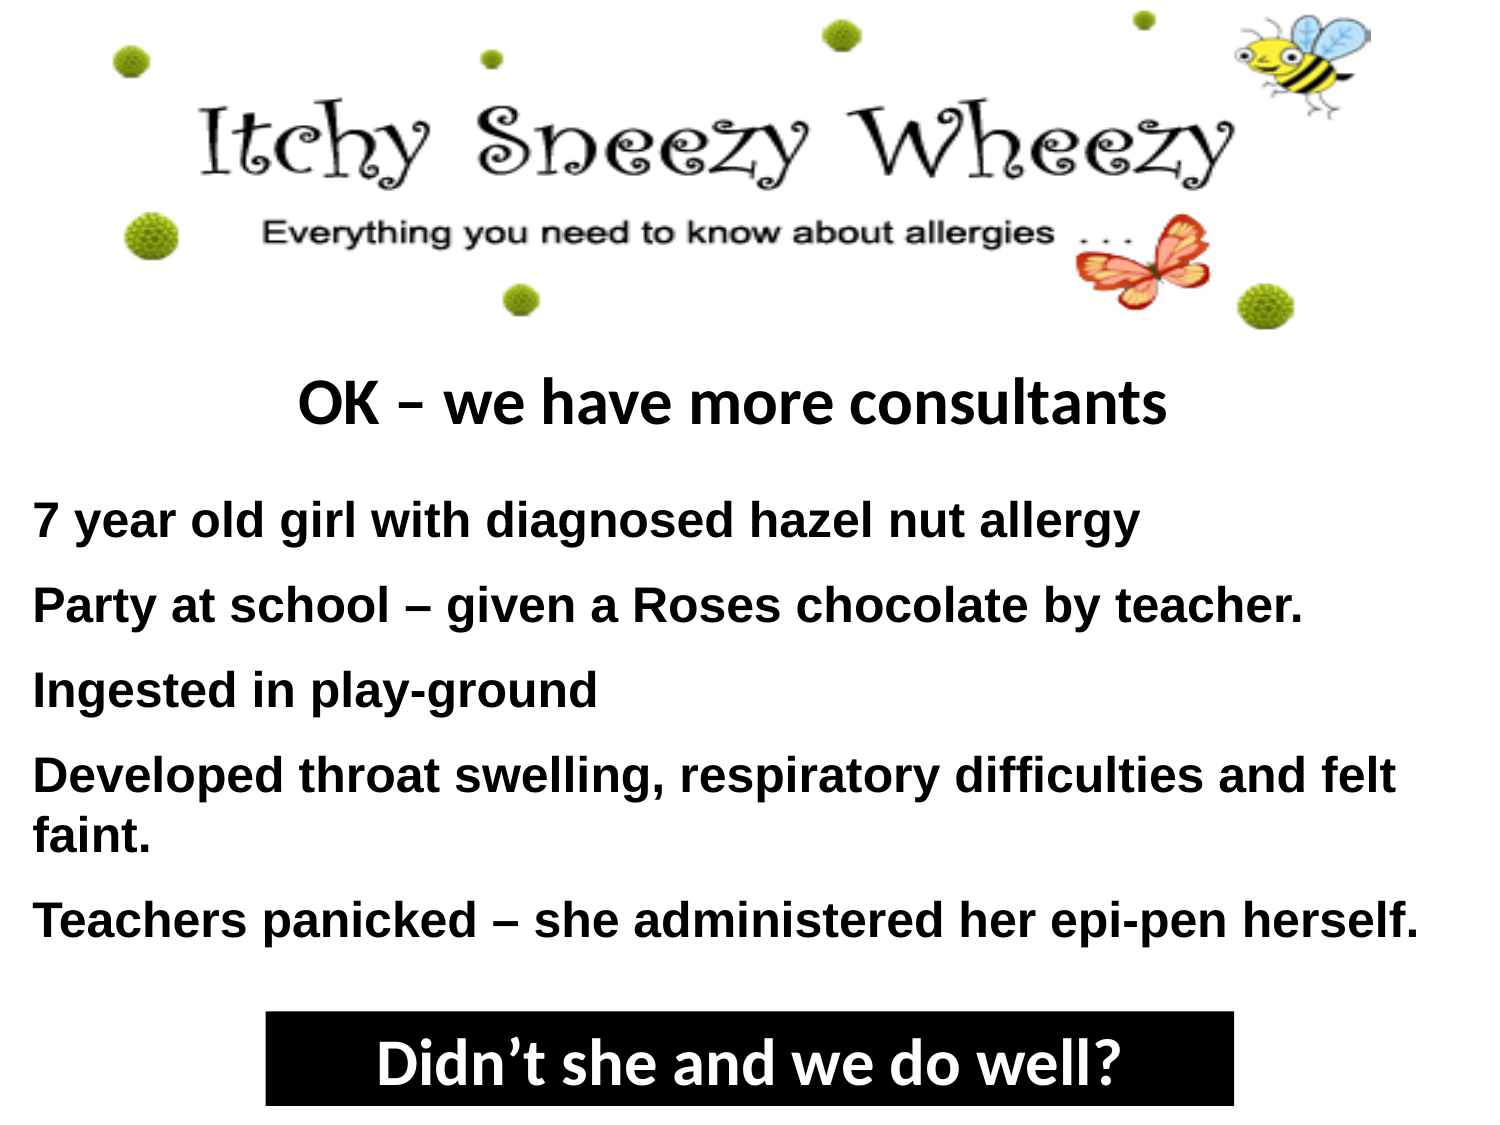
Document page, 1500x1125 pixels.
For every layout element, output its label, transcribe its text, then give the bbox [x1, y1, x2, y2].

text_box 7 year old girl with diagnosed hazel nut allergy Party at school – given a Roses chocolate by teacher. Ingested in play-ground Developed throat swelling, respiratory difficulties and felt faint. Teachers panicked – she administered her epi-pen herself. [17, 479, 1489, 955]
picture [100, 6, 1371, 332]
text_box Didn’t she and we do well? [265, 1011, 1235, 1106]
title OK – we have more consultants [46, 349, 1407, 479]
